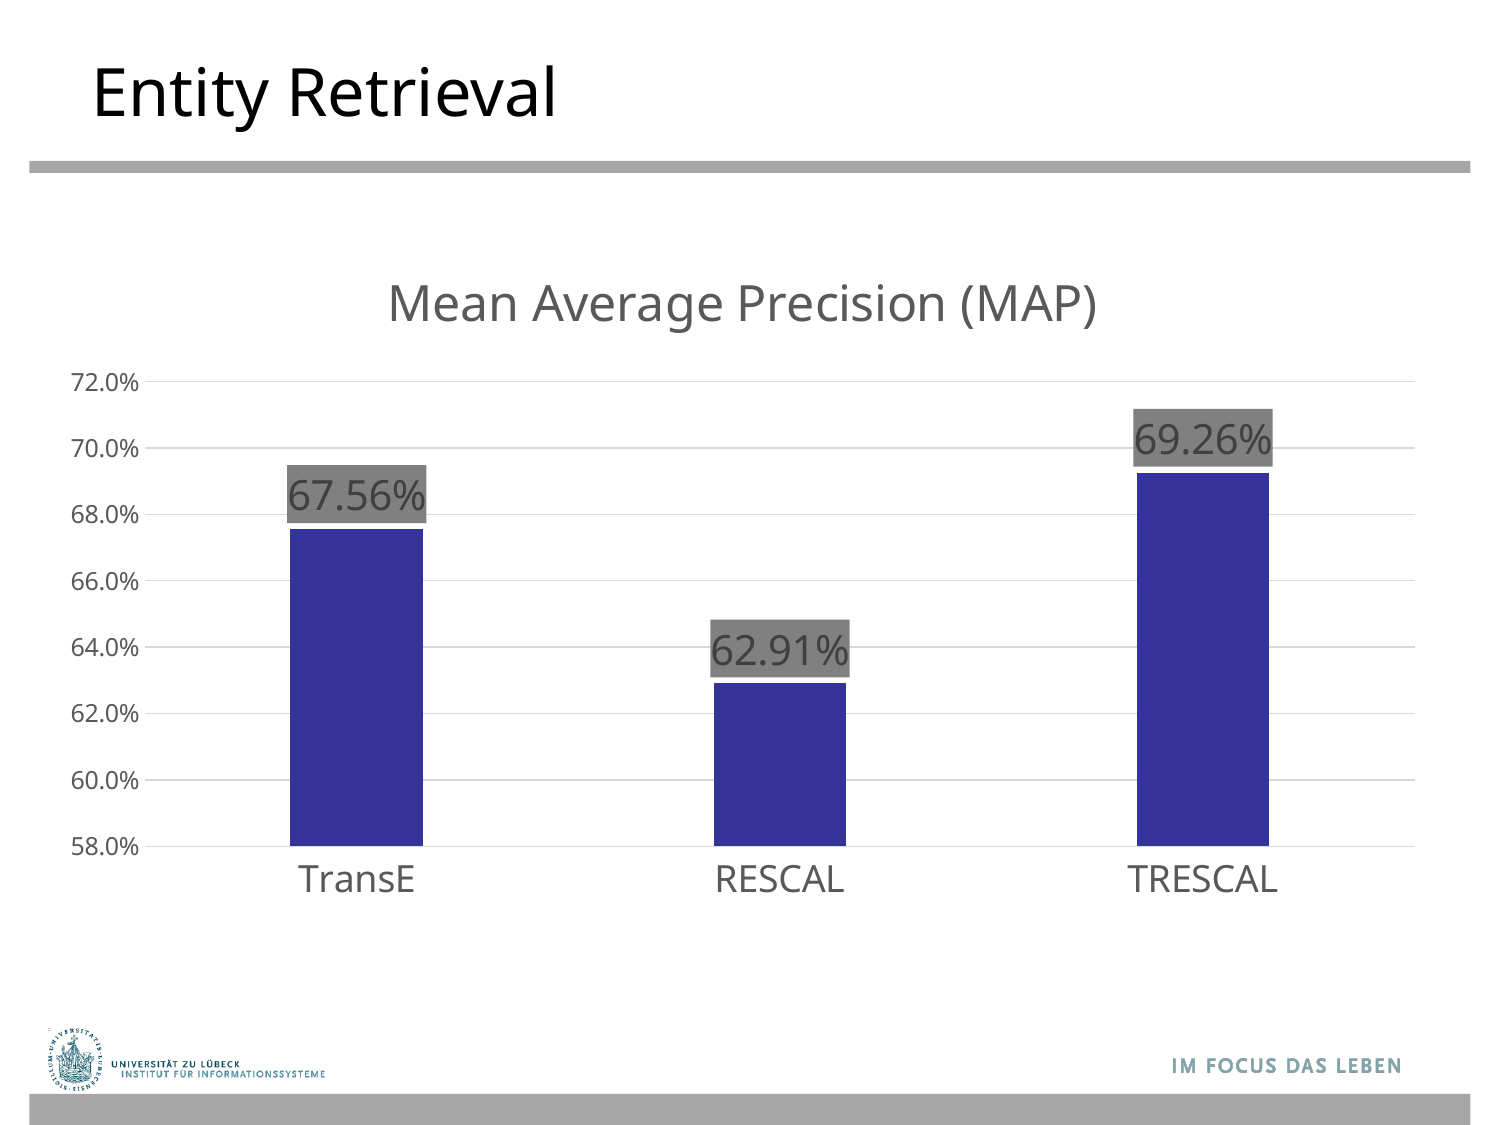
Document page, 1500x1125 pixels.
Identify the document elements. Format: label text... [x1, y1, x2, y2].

chart [42, 231, 1443, 918]
title Entity Retrieval [76, 42, 1427, 126]
picture [1173, 1058, 1400, 1073]
